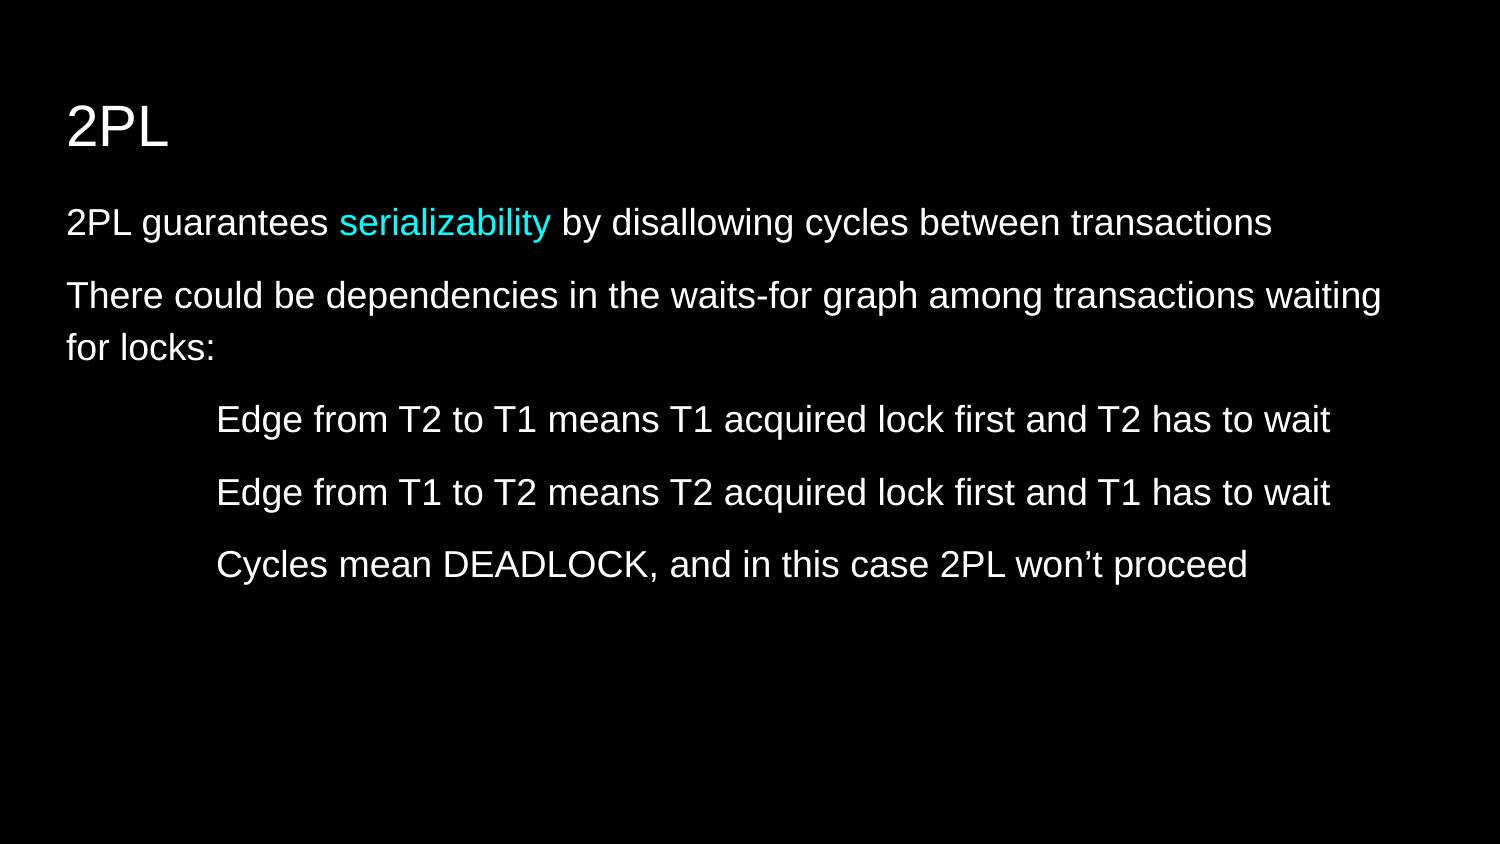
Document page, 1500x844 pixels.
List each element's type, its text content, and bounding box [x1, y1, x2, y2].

title 2PL [51, 72, 1449, 167]
list 2PL guarantees serializability by disallowing cycles between transactions There could be dependencies in the waits-for graph among transactions waiting for locks: Edge from T2 to T1 means T1 acquired lock first and T2 has to wait Edge from T1 to T2 means T2 acquired lock first and T1 has to wait Cycles mean DEADLOCK, and in this case 2PL won’t proceed [51, 176, 1449, 730]
